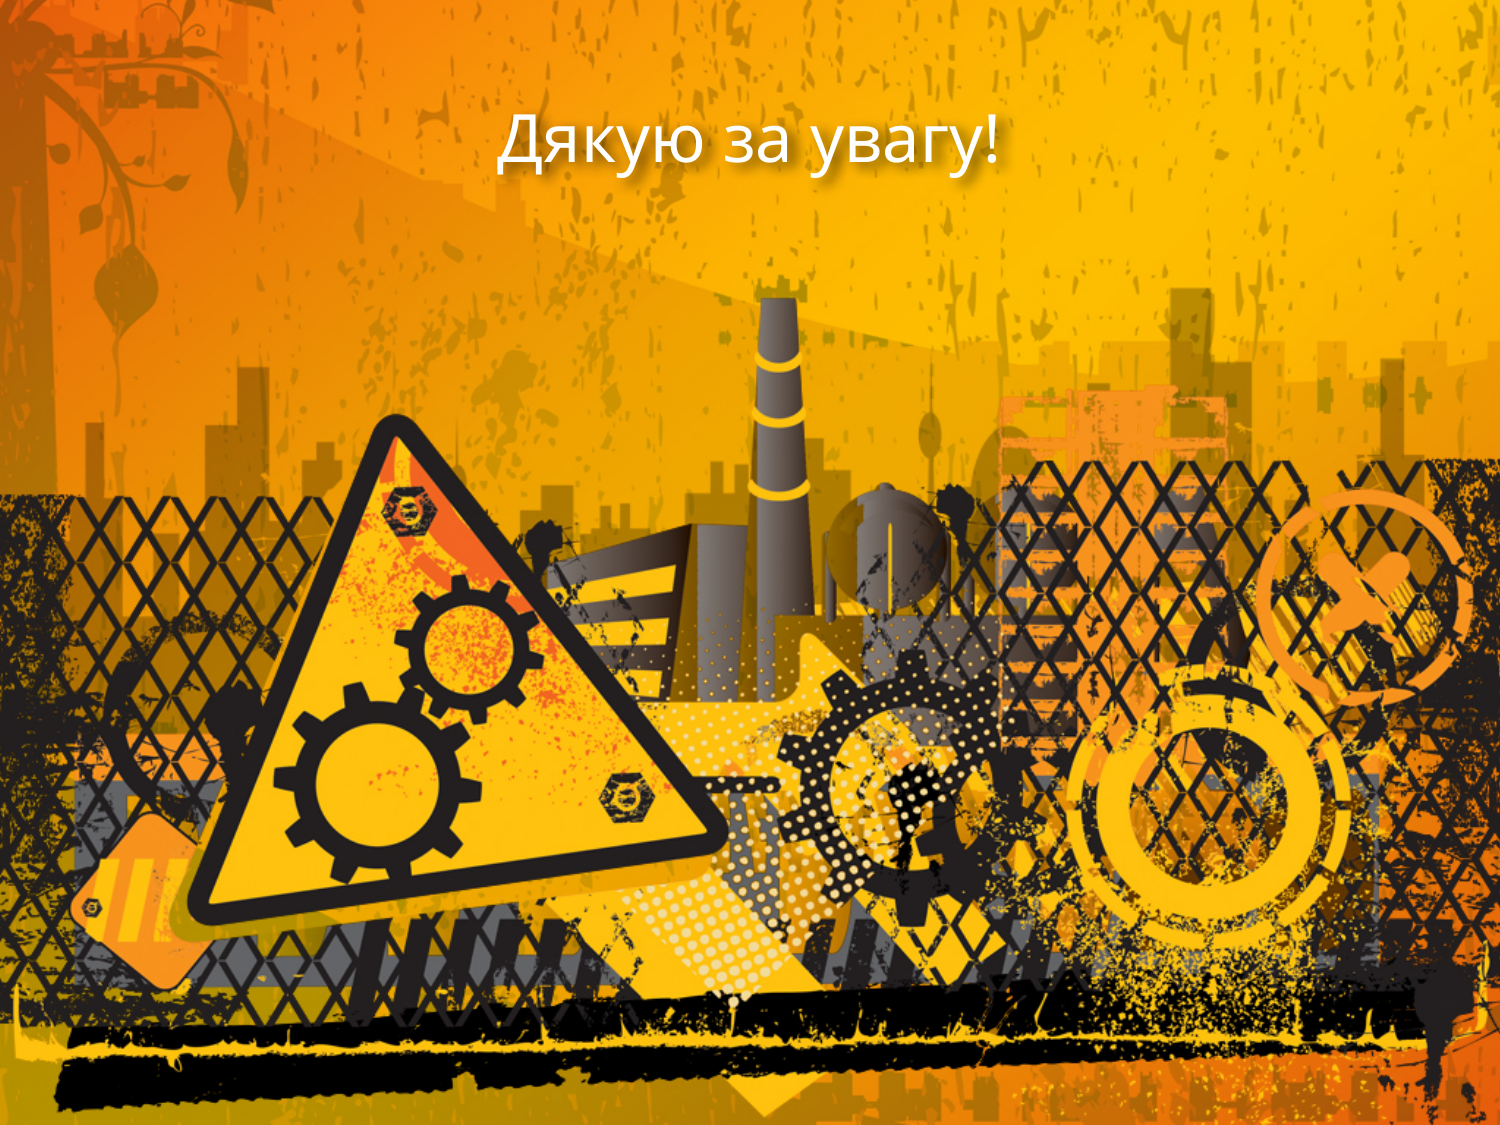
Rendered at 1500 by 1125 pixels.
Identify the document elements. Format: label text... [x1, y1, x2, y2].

title Дякую за увагу! [29, 77, 1471, 195]
picture [0, 0, 1500, 1125]
